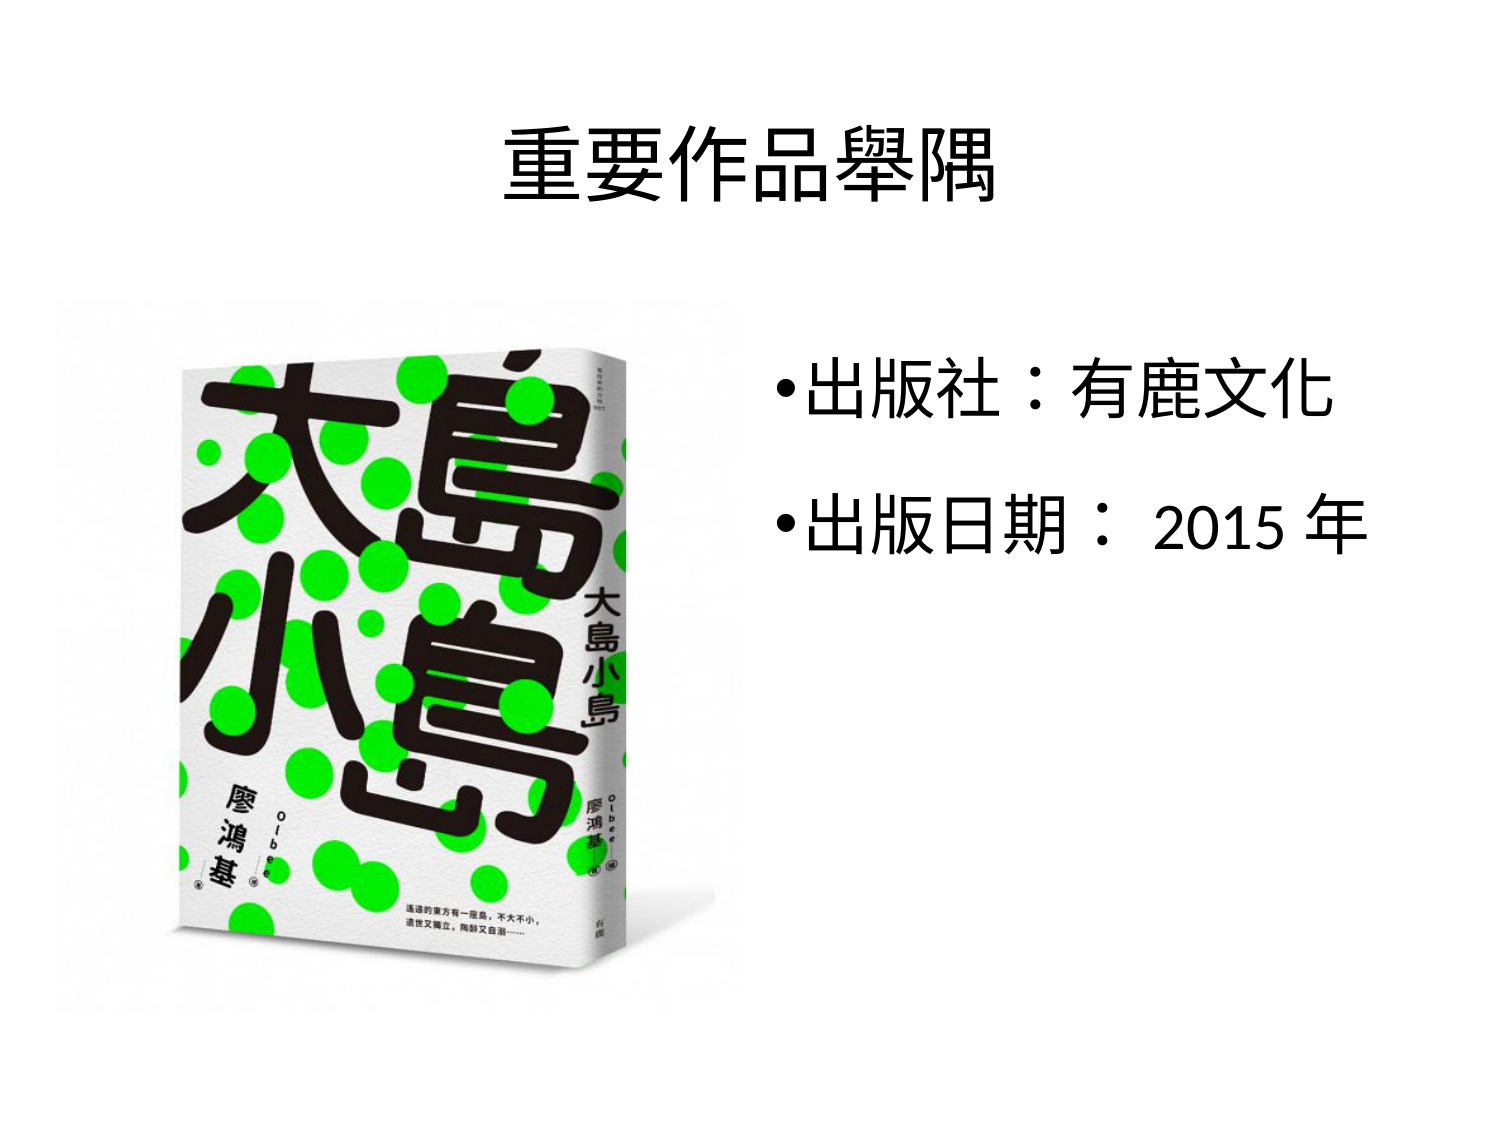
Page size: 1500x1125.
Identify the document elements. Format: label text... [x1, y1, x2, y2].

title 重要作品舉隅 [103, 59, 1397, 278]
list 出版社：有鹿文化 出版日期：2015年 [759, 299, 1397, 1014]
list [53, 299, 741, 1014]
